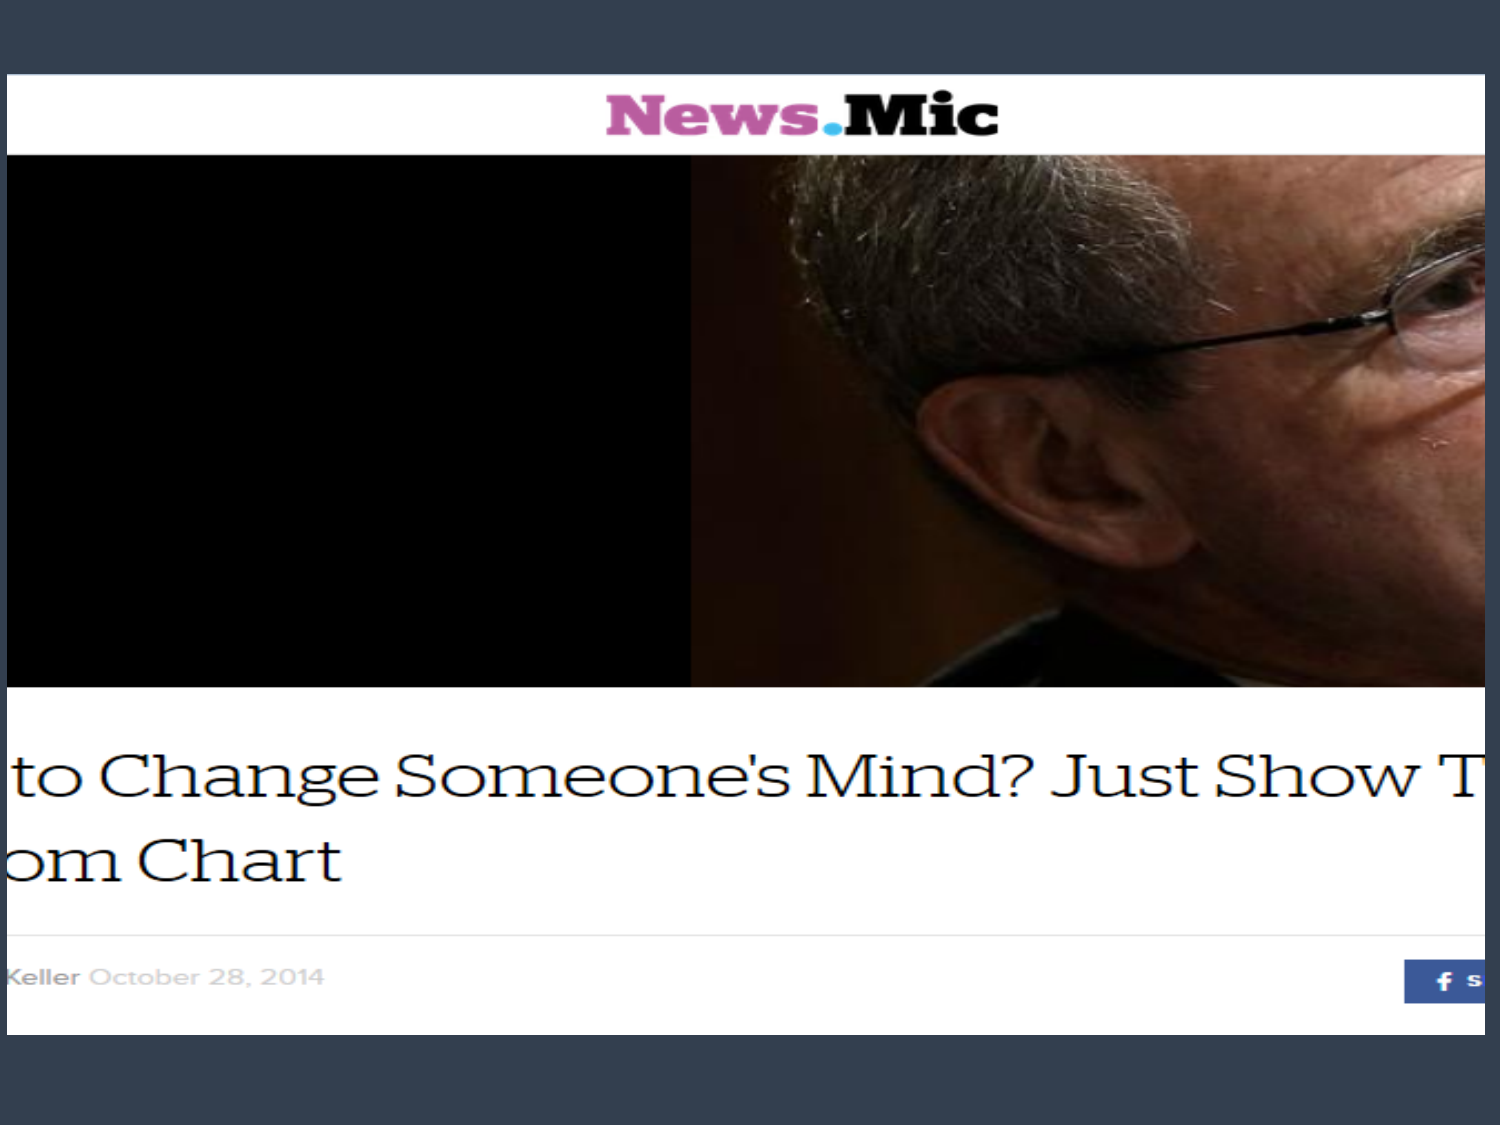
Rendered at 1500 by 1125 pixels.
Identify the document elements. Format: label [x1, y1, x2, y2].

picture [7, 74, 1485, 1035]
